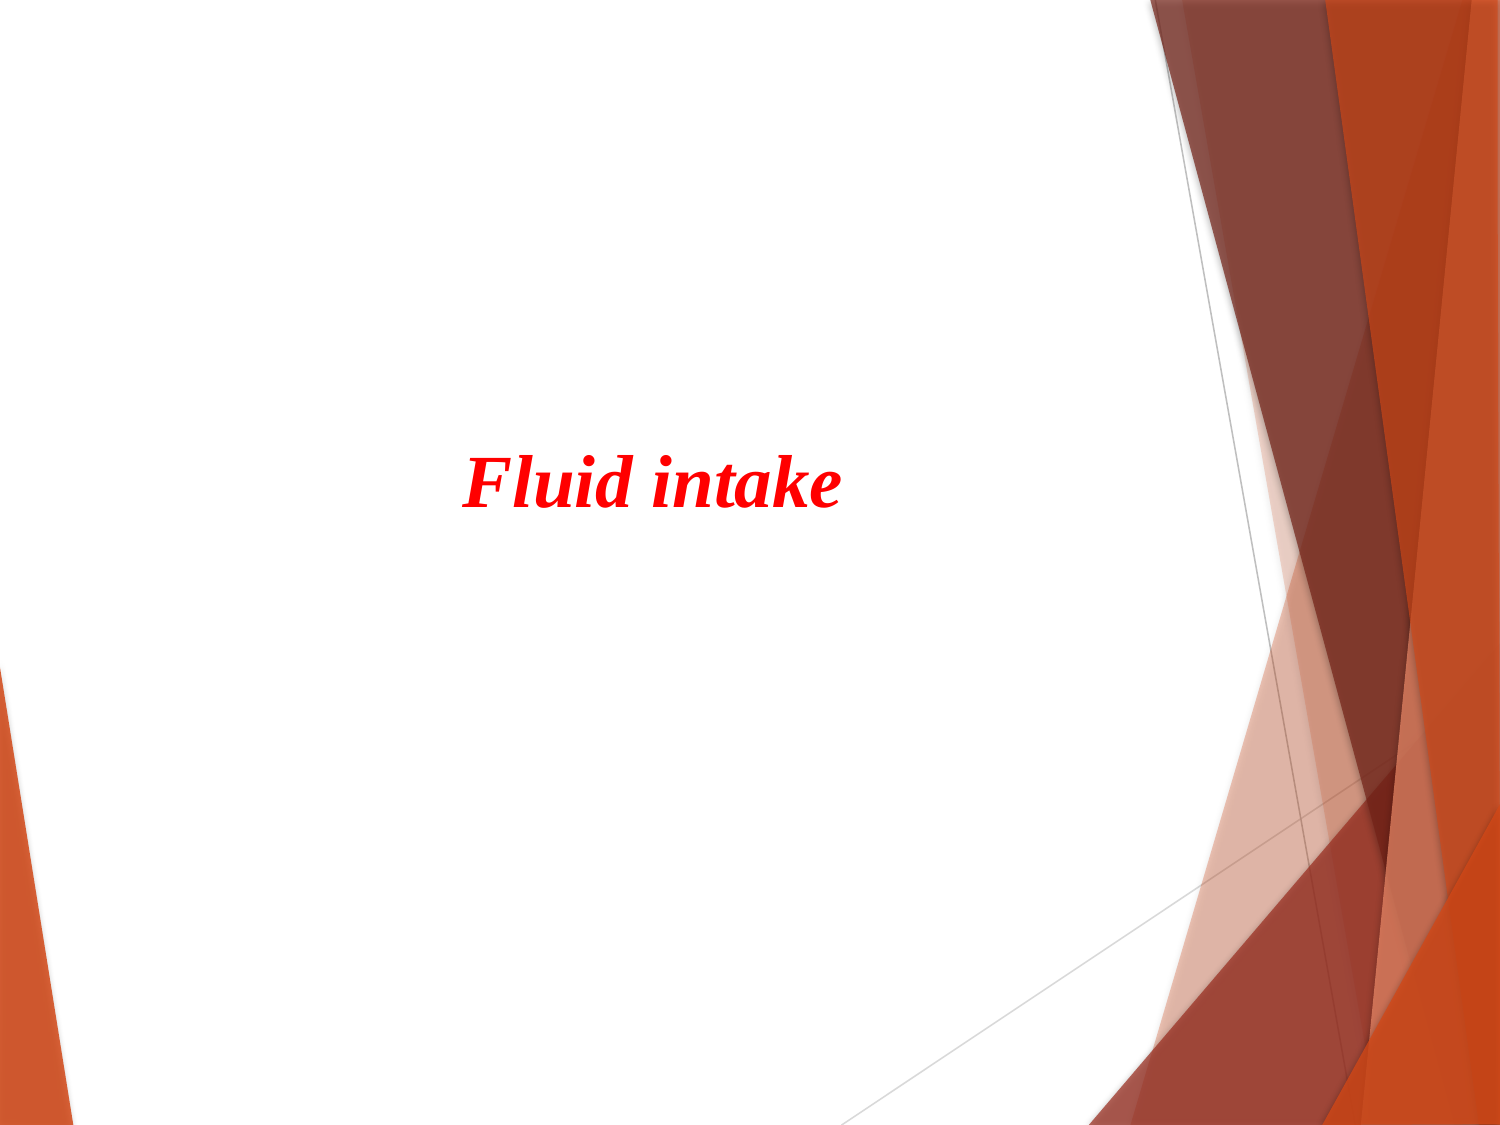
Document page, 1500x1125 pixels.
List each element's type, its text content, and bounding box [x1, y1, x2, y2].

list Fluid intake [99, 312, 1225, 771]
